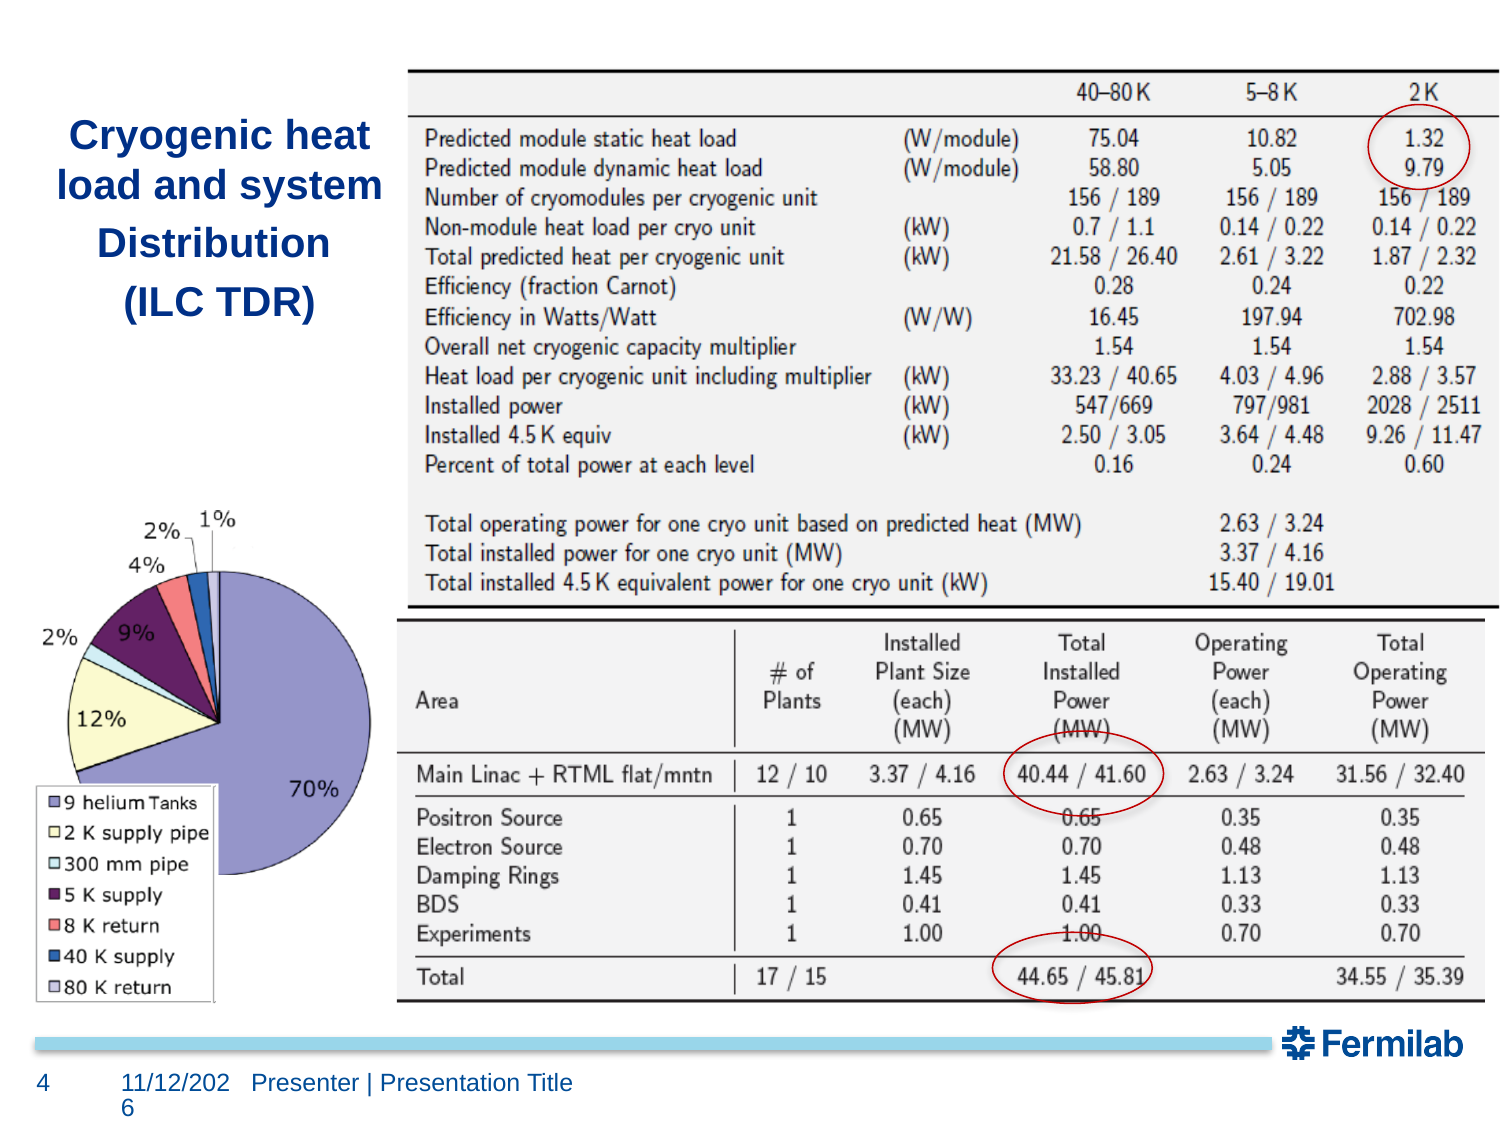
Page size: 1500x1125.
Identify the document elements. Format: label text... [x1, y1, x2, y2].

list Cryogenic heat load and system Distribution (ILC TDR) [49, 107, 391, 351]
picture [1282, 1026, 1463, 1060]
footer Presenter | Presentation Title [251, 1066, 1279, 1107]
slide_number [120, 1066, 232, 1107]
picture [34, 510, 376, 1004]
slide_number 4 [36, 1066, 105, 1106]
picture [396, 64, 1500, 1004]
